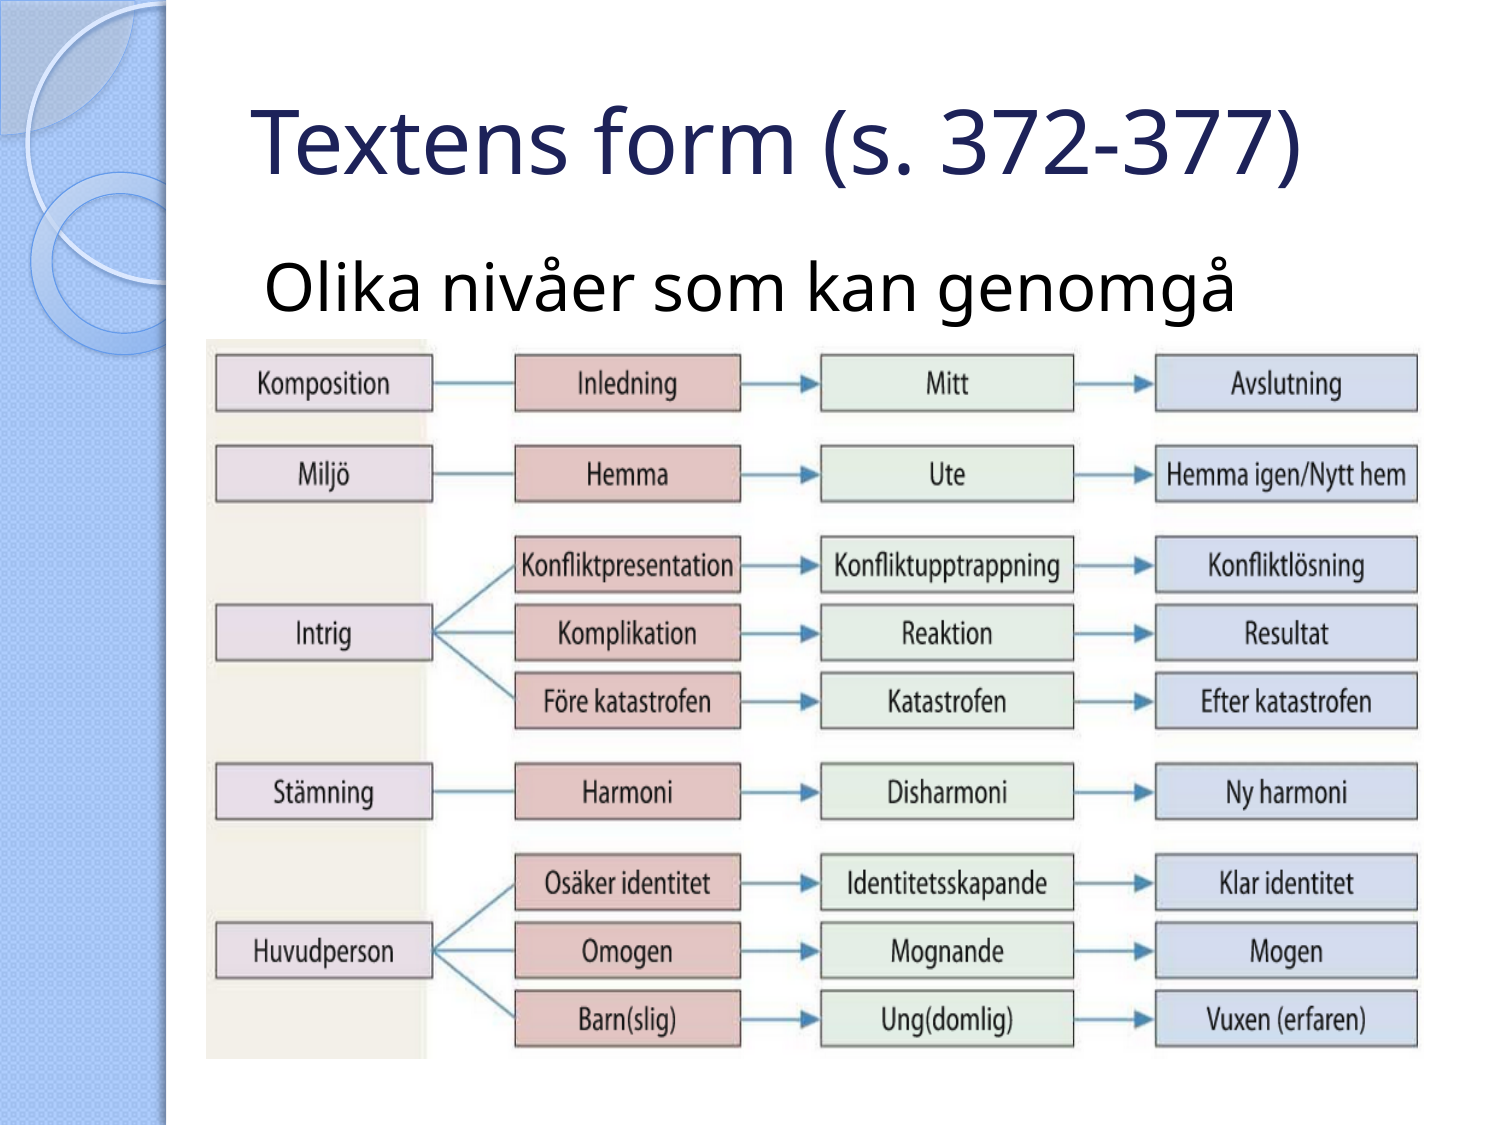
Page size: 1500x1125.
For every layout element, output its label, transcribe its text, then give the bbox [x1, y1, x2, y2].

title Textens form (s. 372-377) [235, 45, 1466, 233]
list Olika nivåer som kan genomgå utveckling [235, 237, 1466, 1025]
picture [206, 339, 1424, 1059]
